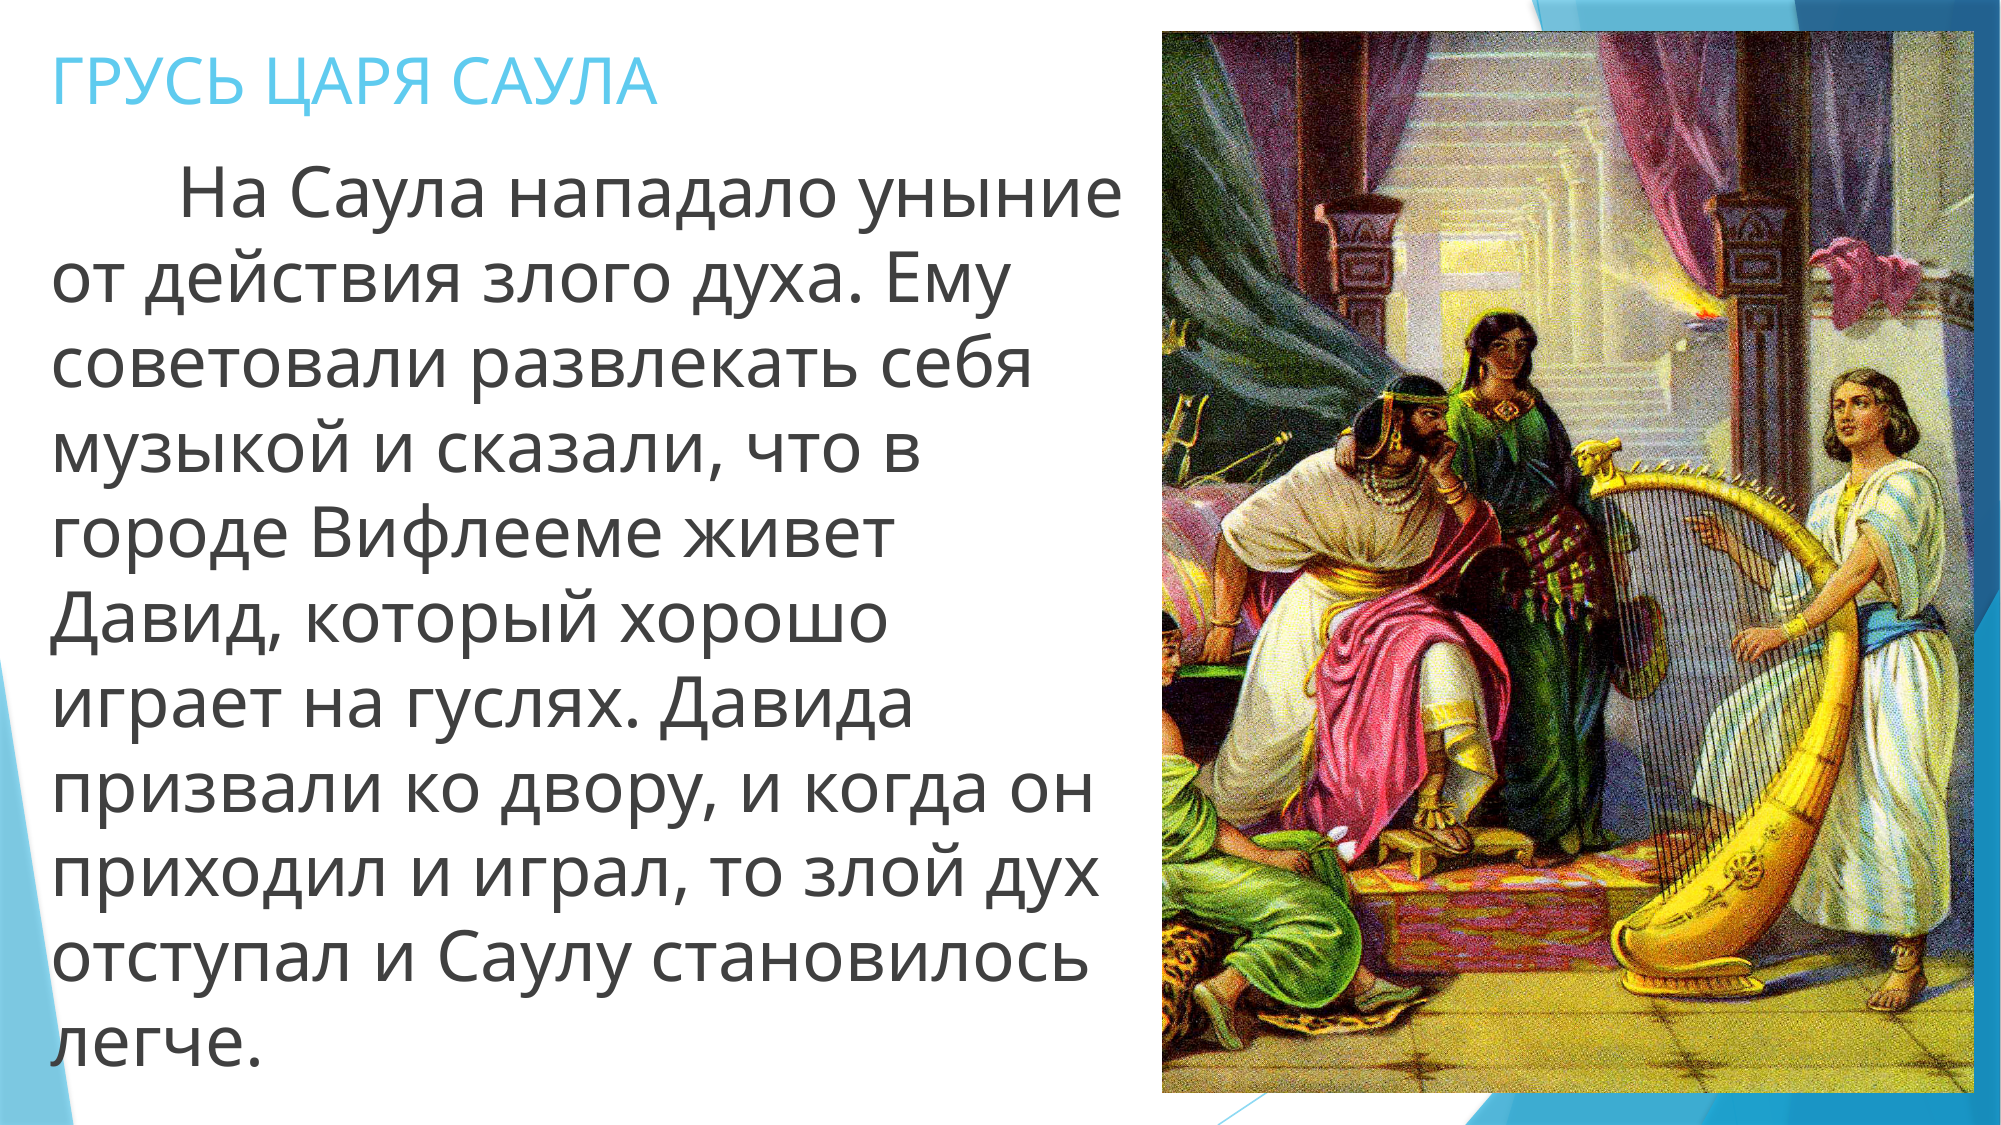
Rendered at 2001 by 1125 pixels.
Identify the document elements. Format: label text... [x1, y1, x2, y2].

list На Саула нападало уныние от действия злого духа. Ему советовали развлекать себя музыкой и сказали, что в городе Вифлееме живет Давид, который хорошо играет на гуслях. Давида призвали ко двору, и когда он приходил и играл, то злой дух отступал и Саулу становилось легче. [35, 139, 1147, 1093]
title ГРУСЬ ЦАРЯ САУЛА [35, 31, 1018, 125]
picture [1162, 31, 1974, 1094]
